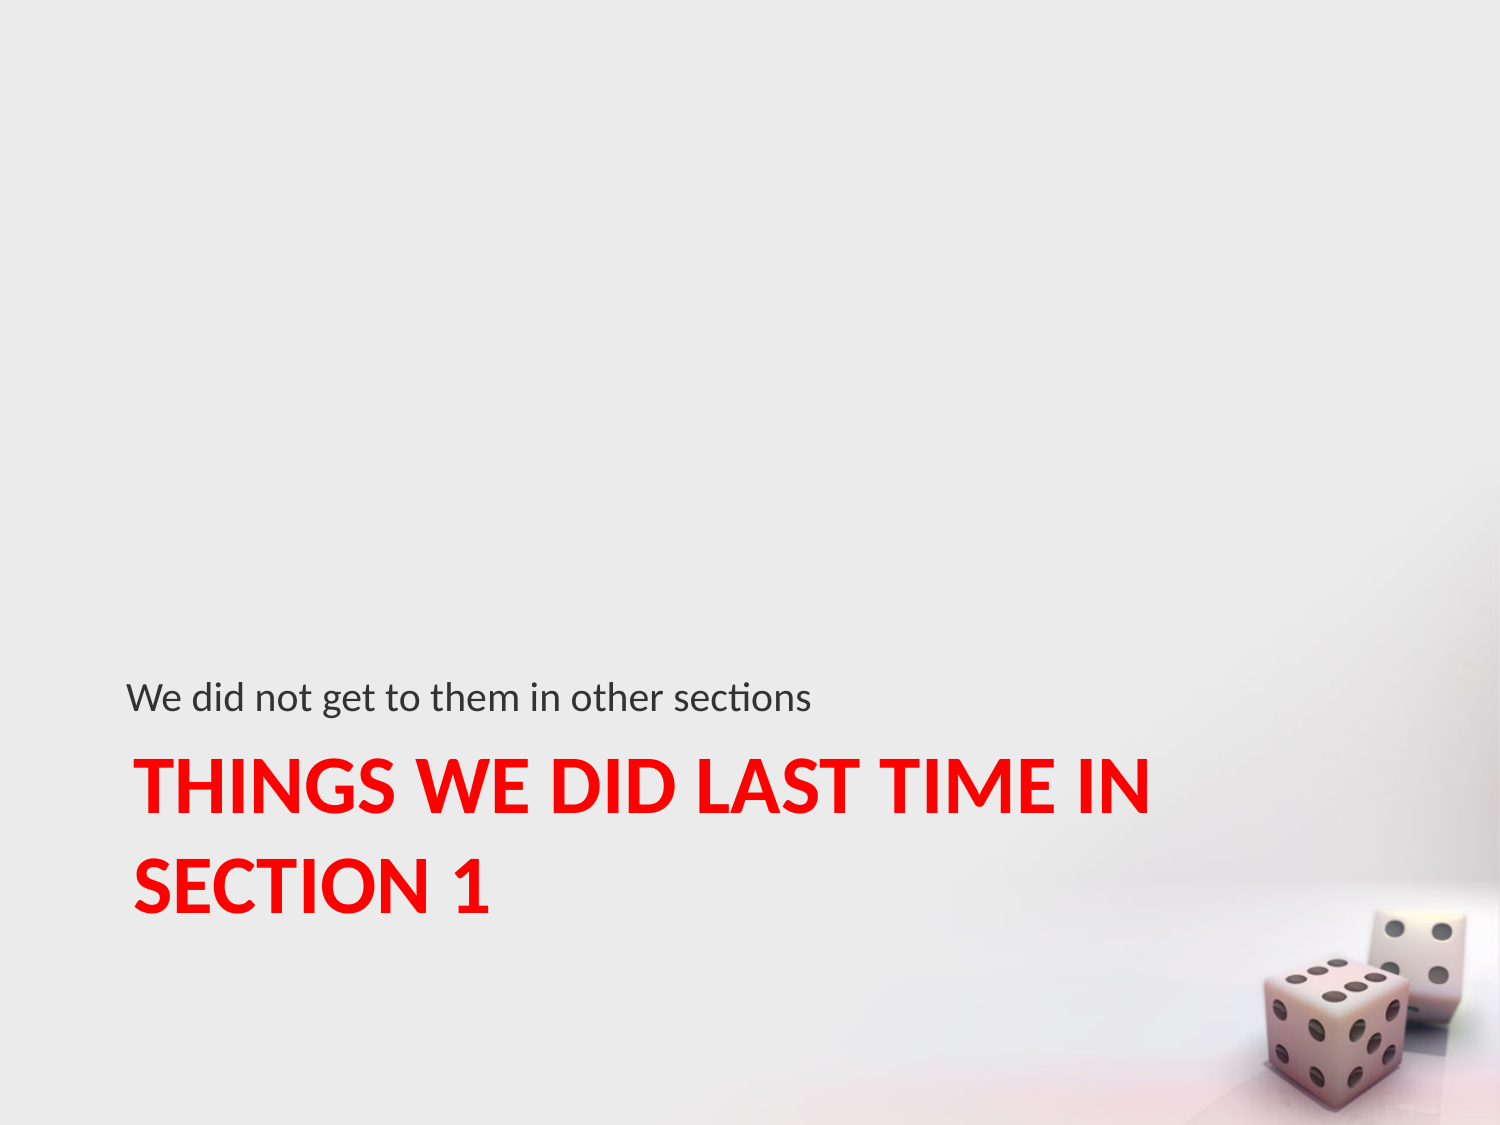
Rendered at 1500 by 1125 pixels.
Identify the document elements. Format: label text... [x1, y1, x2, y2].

picture [0, 0, 1500, 1125]
title Things we did last time in Section 1 [118, 724, 1394, 947]
list We did not get to them in other sections [118, 476, 1394, 724]
